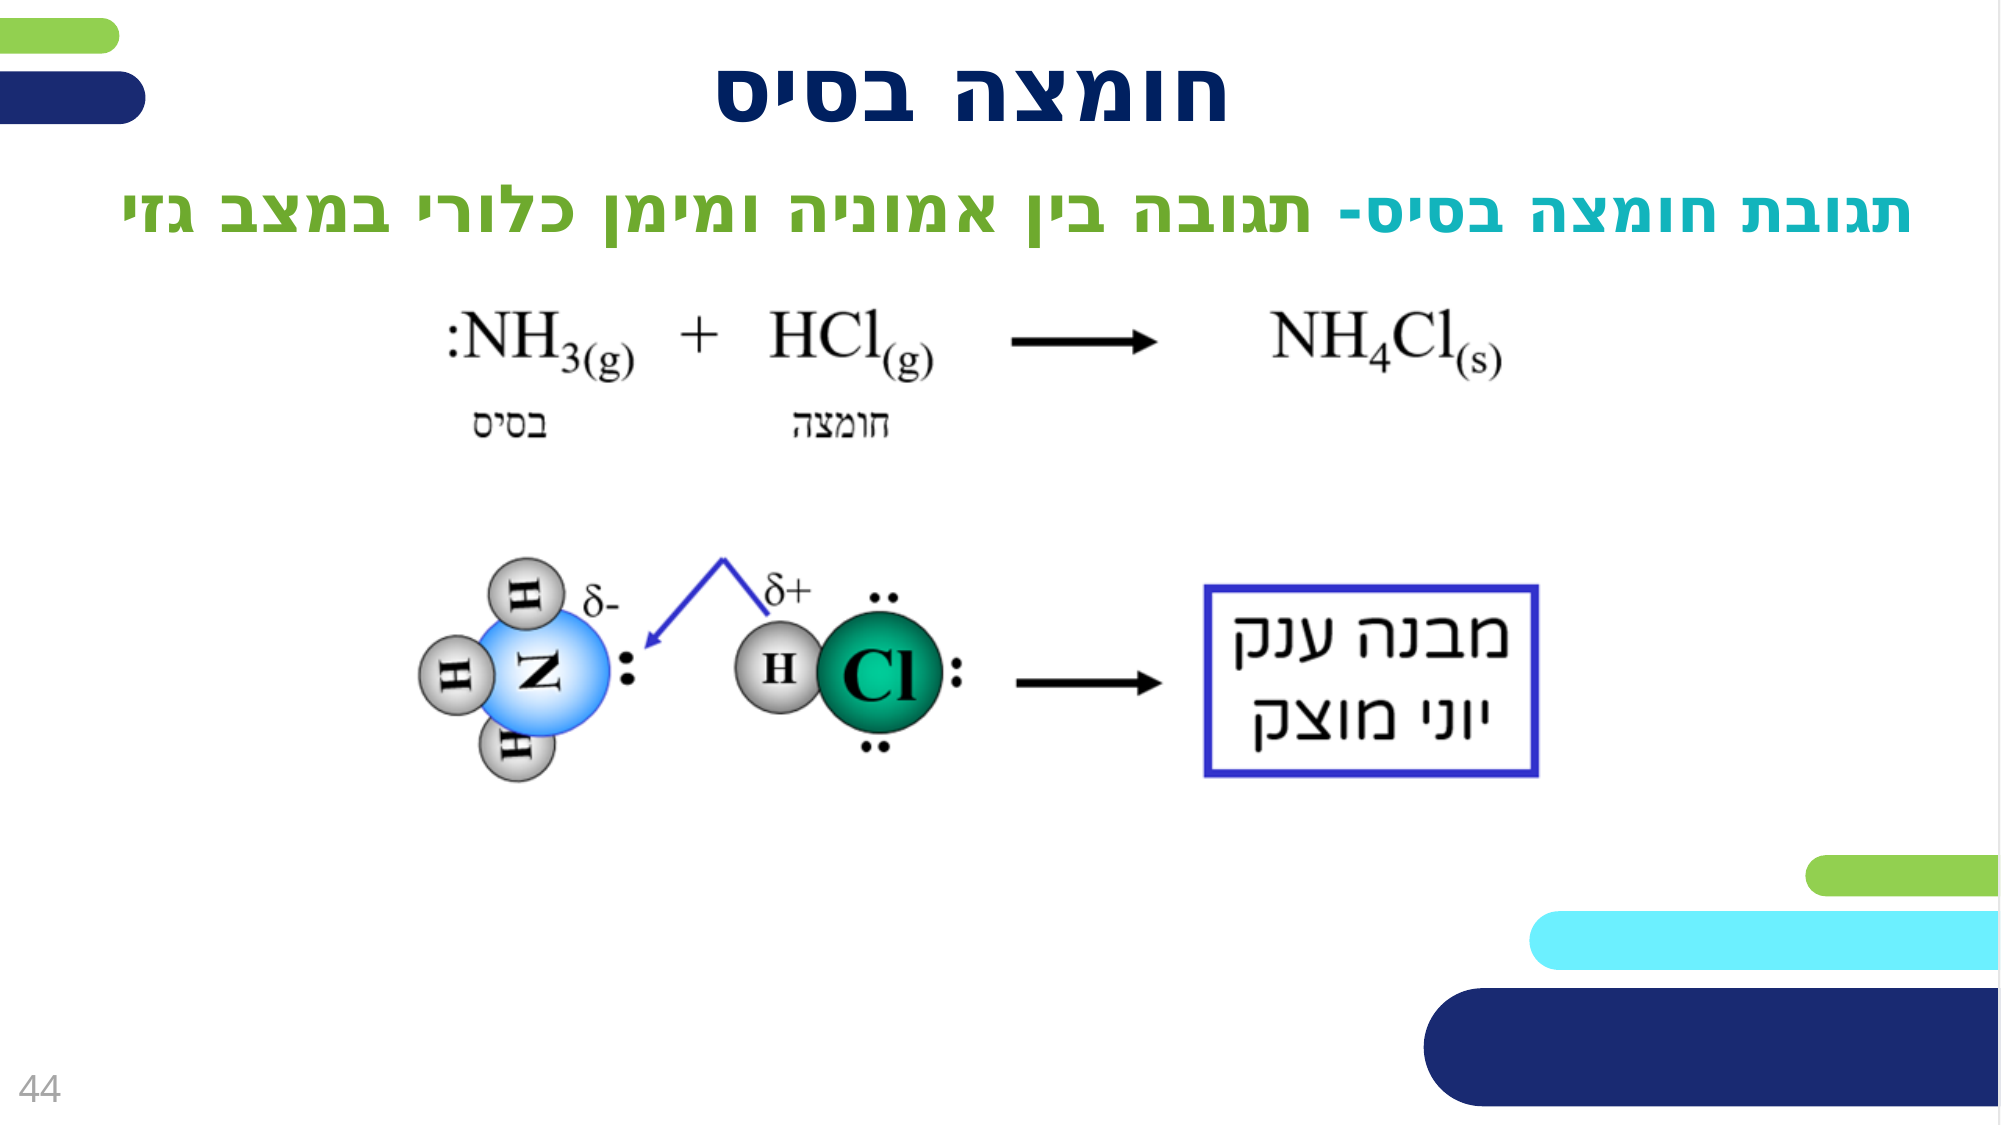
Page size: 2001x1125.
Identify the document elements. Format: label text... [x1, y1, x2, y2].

list תגובת חומצה בסיס- תגובה בין אמוניה ומימן כלורי במצב גזי [84, 168, 1916, 243]
picture [365, 267, 1612, 890]
title חומצה בסיס [168, 25, 1776, 144]
